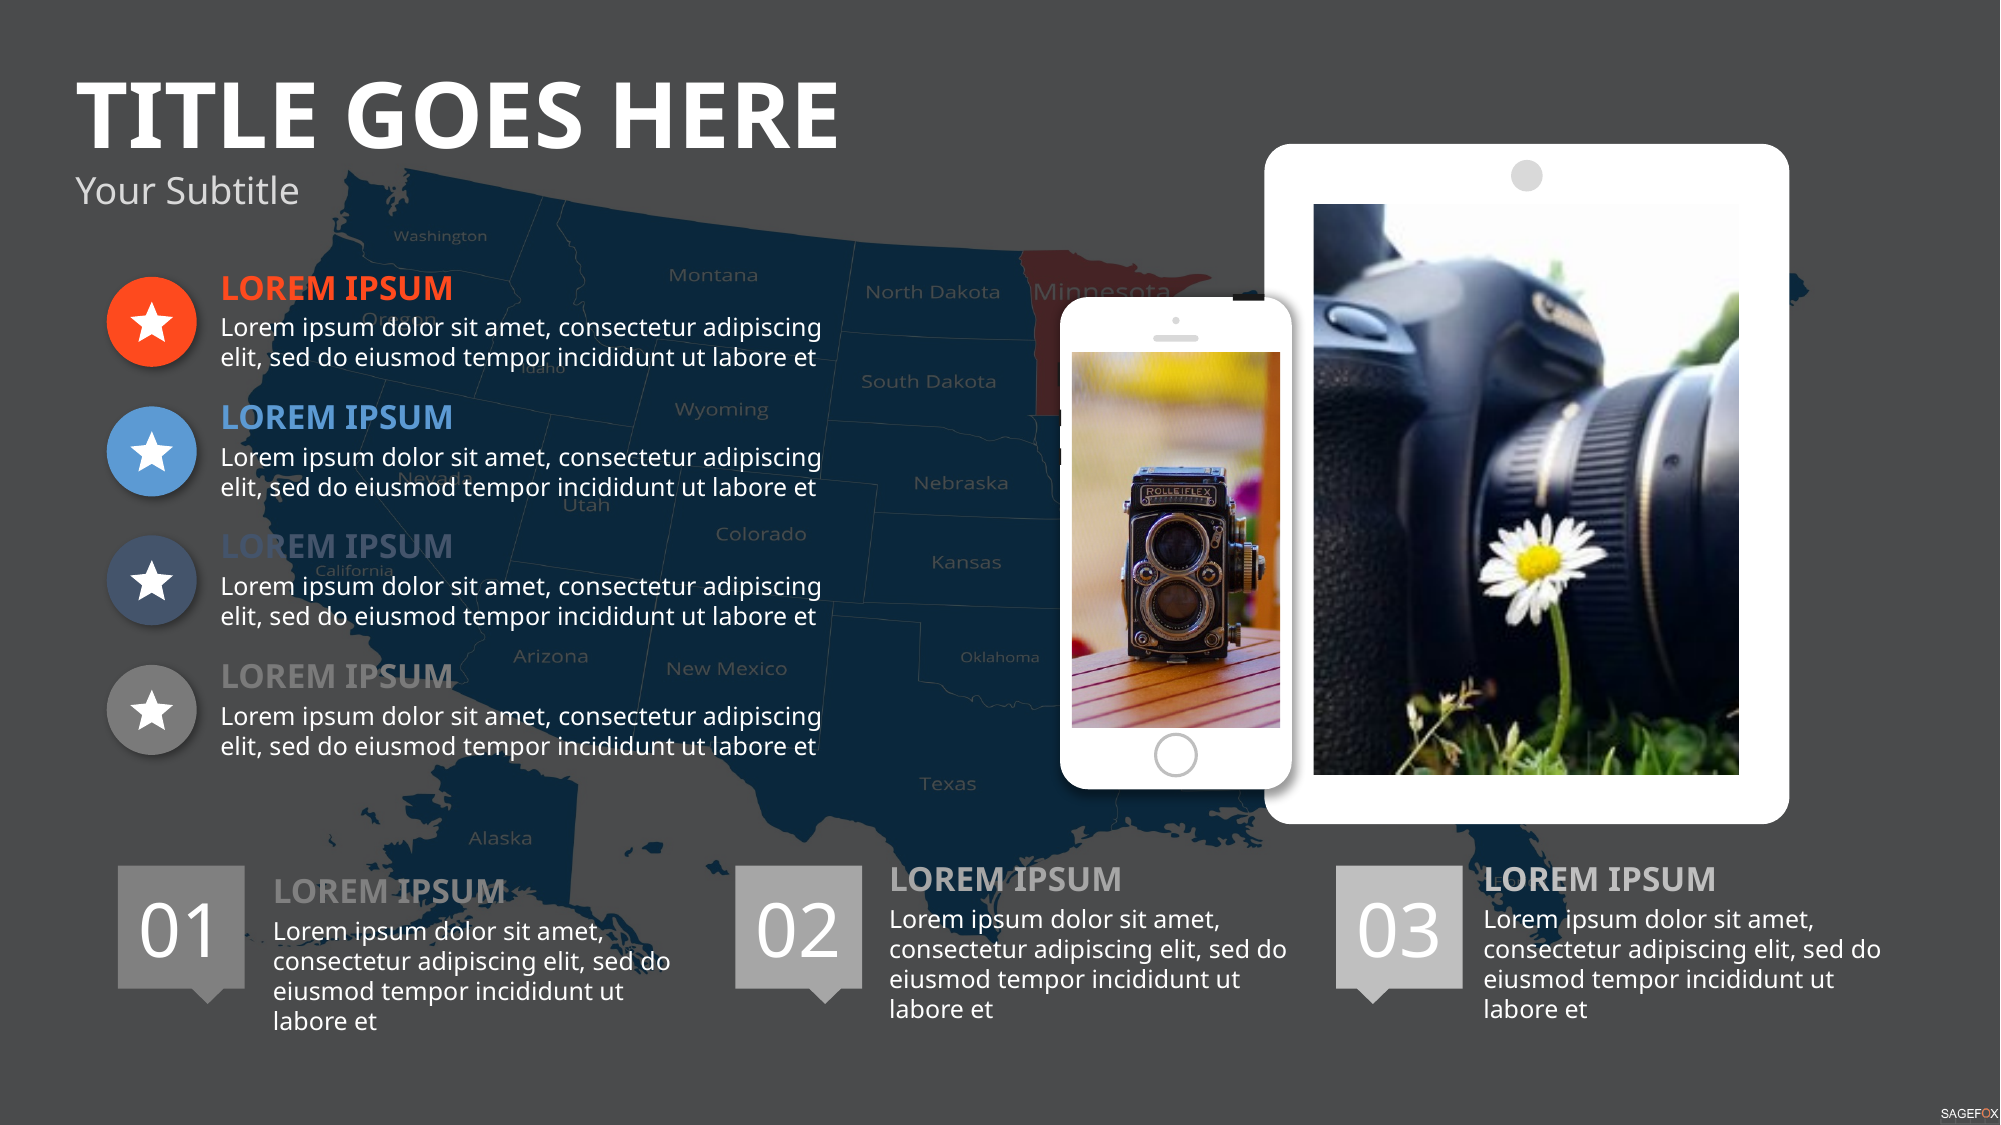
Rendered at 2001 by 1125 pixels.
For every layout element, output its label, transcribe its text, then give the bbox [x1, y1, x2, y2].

picture [1313, 204, 1739, 775]
text_box TITLE GOES HERE Your Subtitle [60, 49, 1036, 220]
text_box LOREM IPSUM Lorem ipsum dolor sit amet, consectetur adipiscing elit, sed do eiusmod tempor incididunt ut labore et [210, 520, 845, 636]
picture [1940, 0, 2001, 1125]
text_box 03 [1334, 864, 1464, 1006]
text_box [106, 276, 197, 367]
picture [1071, 352, 1281, 728]
text_box LOREM IPSUM Lorem ipsum dolor sit amet, consectetur adipiscing elit, sed do eiusmod tempor incididunt ut labore et [262, 865, 703, 1041]
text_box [106, 535, 197, 626]
text_box LOREM IPSUM Lorem ipsum dolor sit amet, consectetur adipiscing elit, sed do eiusmod tempor incididunt ut labore et [879, 853, 1319, 1029]
text_box 01 [116, 864, 246, 1006]
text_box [1057, 294, 1292, 790]
text_box LOREM IPSUM Lorem ipsum dolor sit amet, consectetur adipiscing elit, sed do eiusmod tempor incididunt ut labore et [210, 391, 845, 507]
text_box LOREM IPSUM Lorem ipsum dolor sit amet, consectetur adipiscing elit, sed do eiusmod tempor incididunt ut labore et [210, 650, 845, 765]
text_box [106, 406, 197, 497]
text_box LOREM IPSUM Lorem ipsum dolor sit amet, consectetur adipiscing elit, sed do eiusmod tempor incididunt ut labore et [1473, 853, 1913, 1029]
text_box 02 [734, 864, 864, 1006]
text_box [1264, 143, 1790, 825]
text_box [106, 664, 197, 755]
text_box LOREM IPSUM Lorem ipsum dolor sit amet, consectetur adipiscing elit, sed do eiusmod tempor incididunt ut labore et [210, 262, 845, 377]
